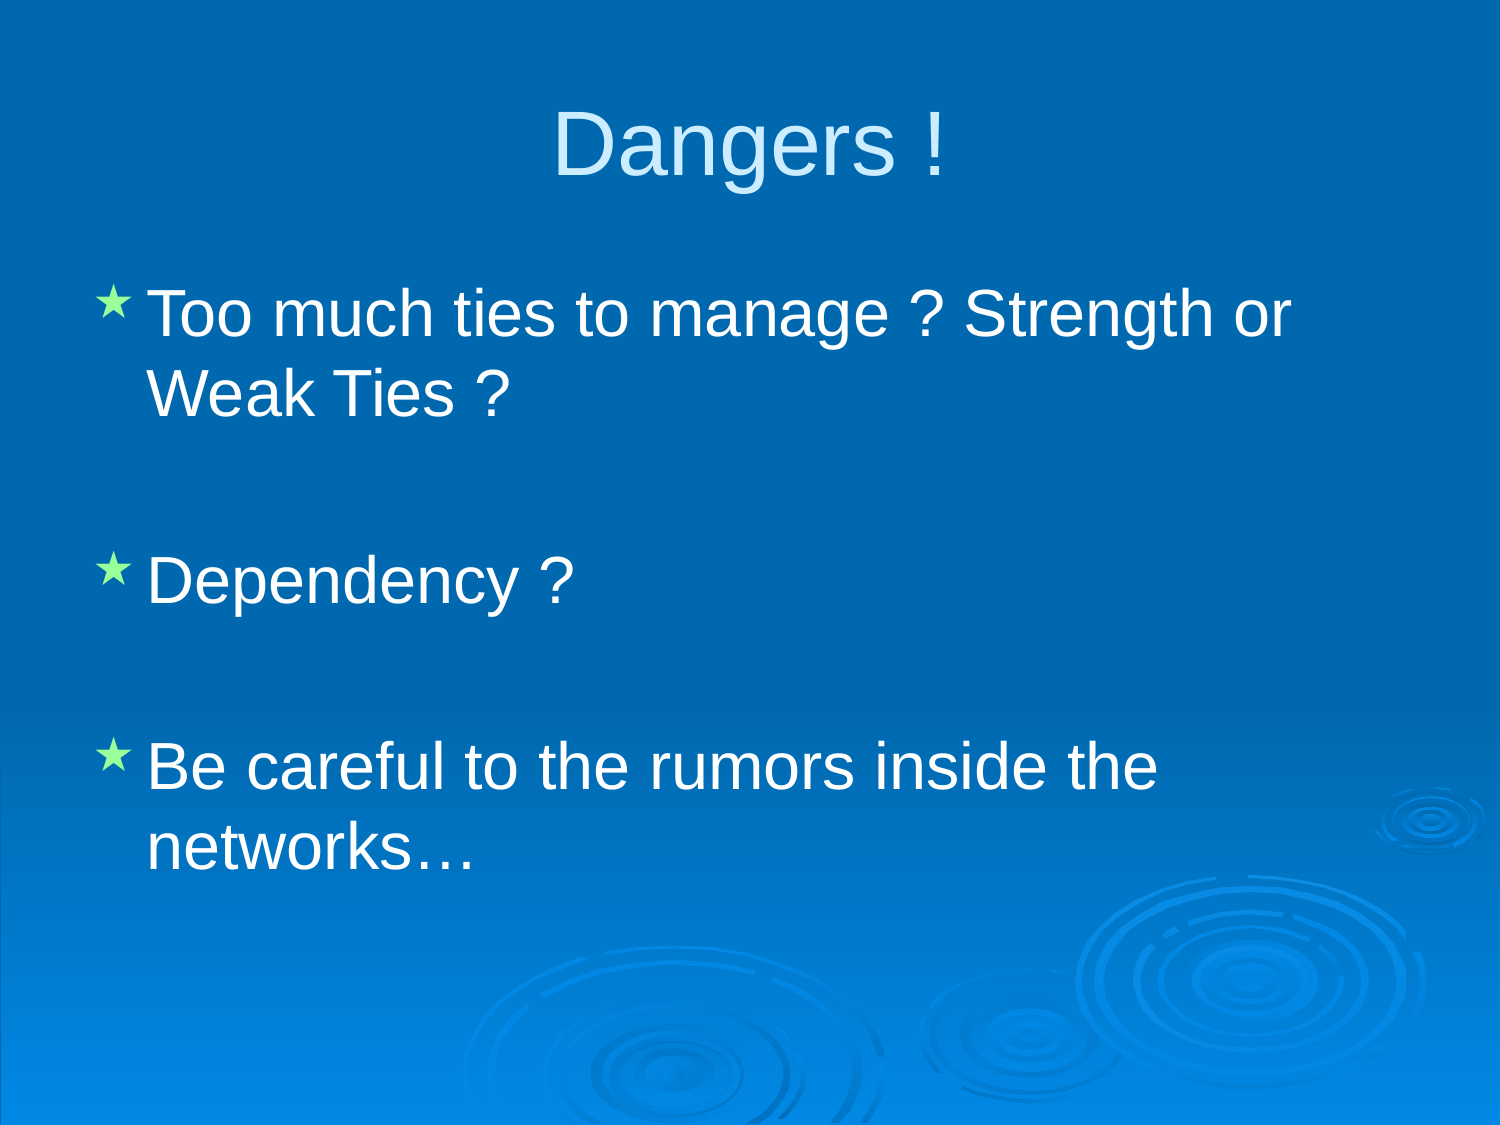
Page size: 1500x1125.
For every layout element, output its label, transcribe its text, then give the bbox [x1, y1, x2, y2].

title Dangers ! [75, 45, 1425, 233]
list Too much ties to manage ? Strength or Weak Ties ? Dependency ? Be careful to the rumors inside the networks… [75, 262, 1425, 1005]
